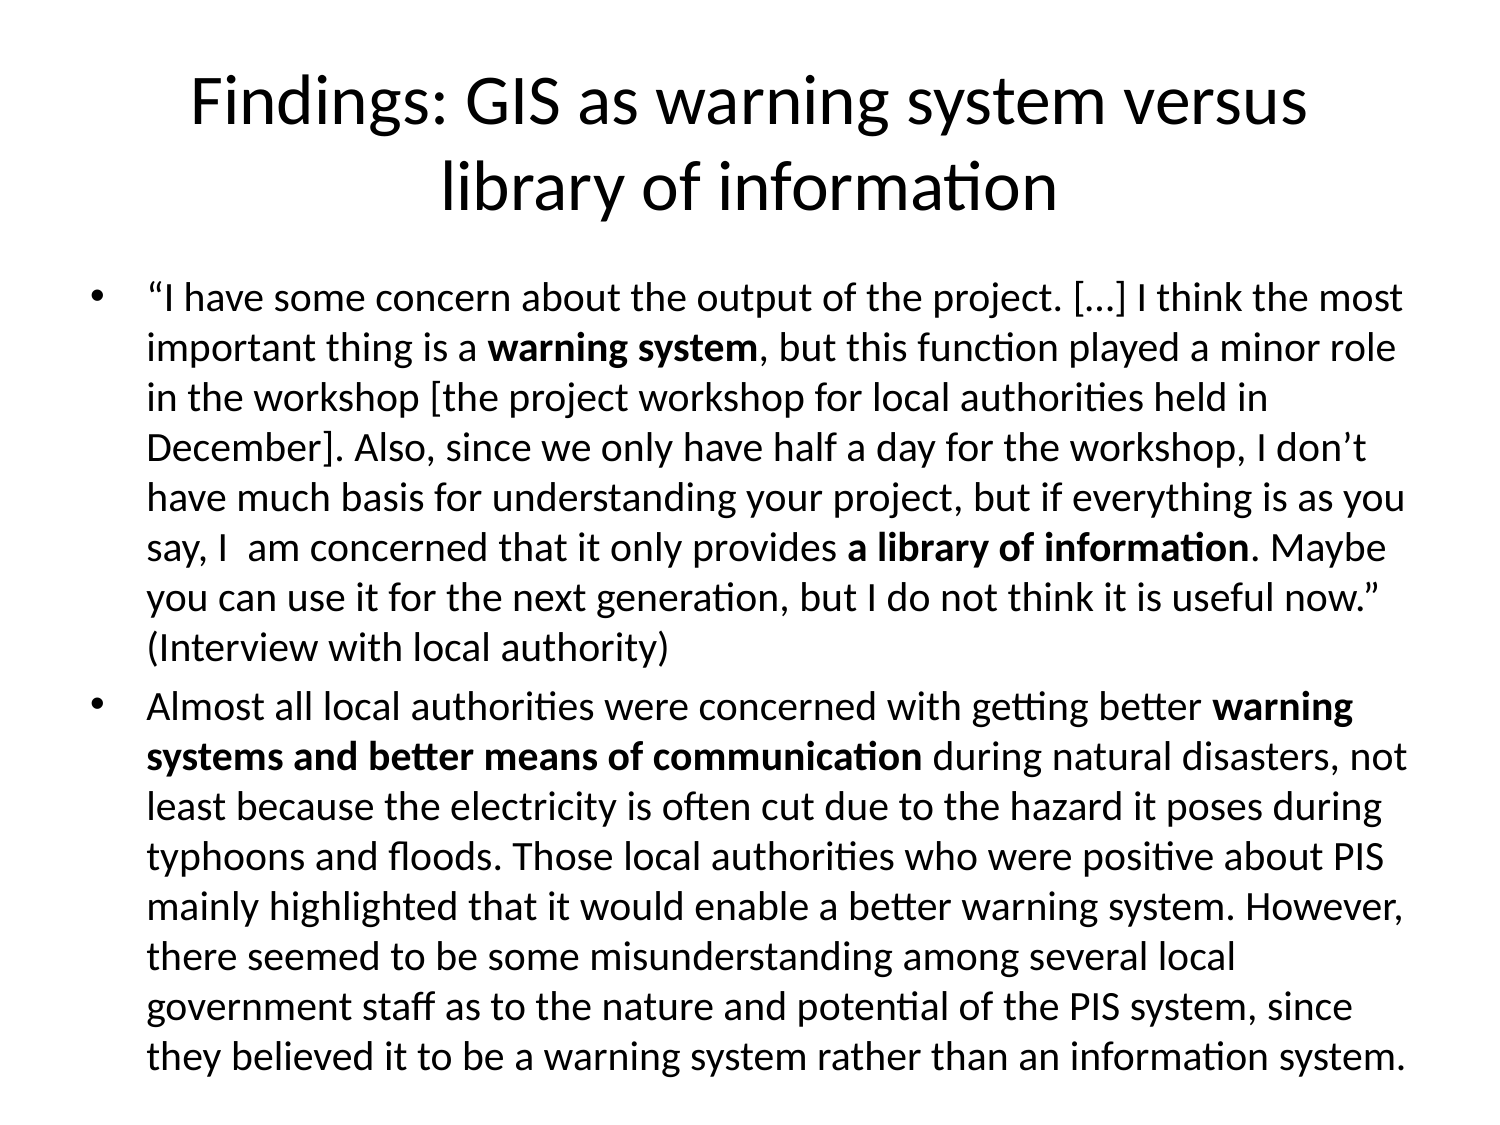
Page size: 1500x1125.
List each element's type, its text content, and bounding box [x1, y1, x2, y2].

list “I have some concern about the output of the project. […] I think the most important thing is a warning system, but this function played a minor role in the workshop [the project workshop for local authorities held in December]. Also, since we only have half a day for the workshop, I don’t have much basis for understanding your project, but if everything is as you say, I am concerned that it only provides a library of information. Maybe you can use it for the next generation, but I do not think it is useful now.” (Interview with local authority) Almost all local authorities were concerned with getting better warning systems and better means of communication during natural disasters, not least because the electricity is often cut due to the hazard it poses during typhoons and floods. Those local authorities who were positive about PIS mainly highlighted that it would enable a better warning system. However, there seemed to be some misunderstanding among several local government staff as to the nature and potential of the PIS system, since they believed it to be a warning system rather than an information system. [75, 262, 1425, 1005]
title Findings: GIS as warning system versus library of information [75, 45, 1425, 233]
